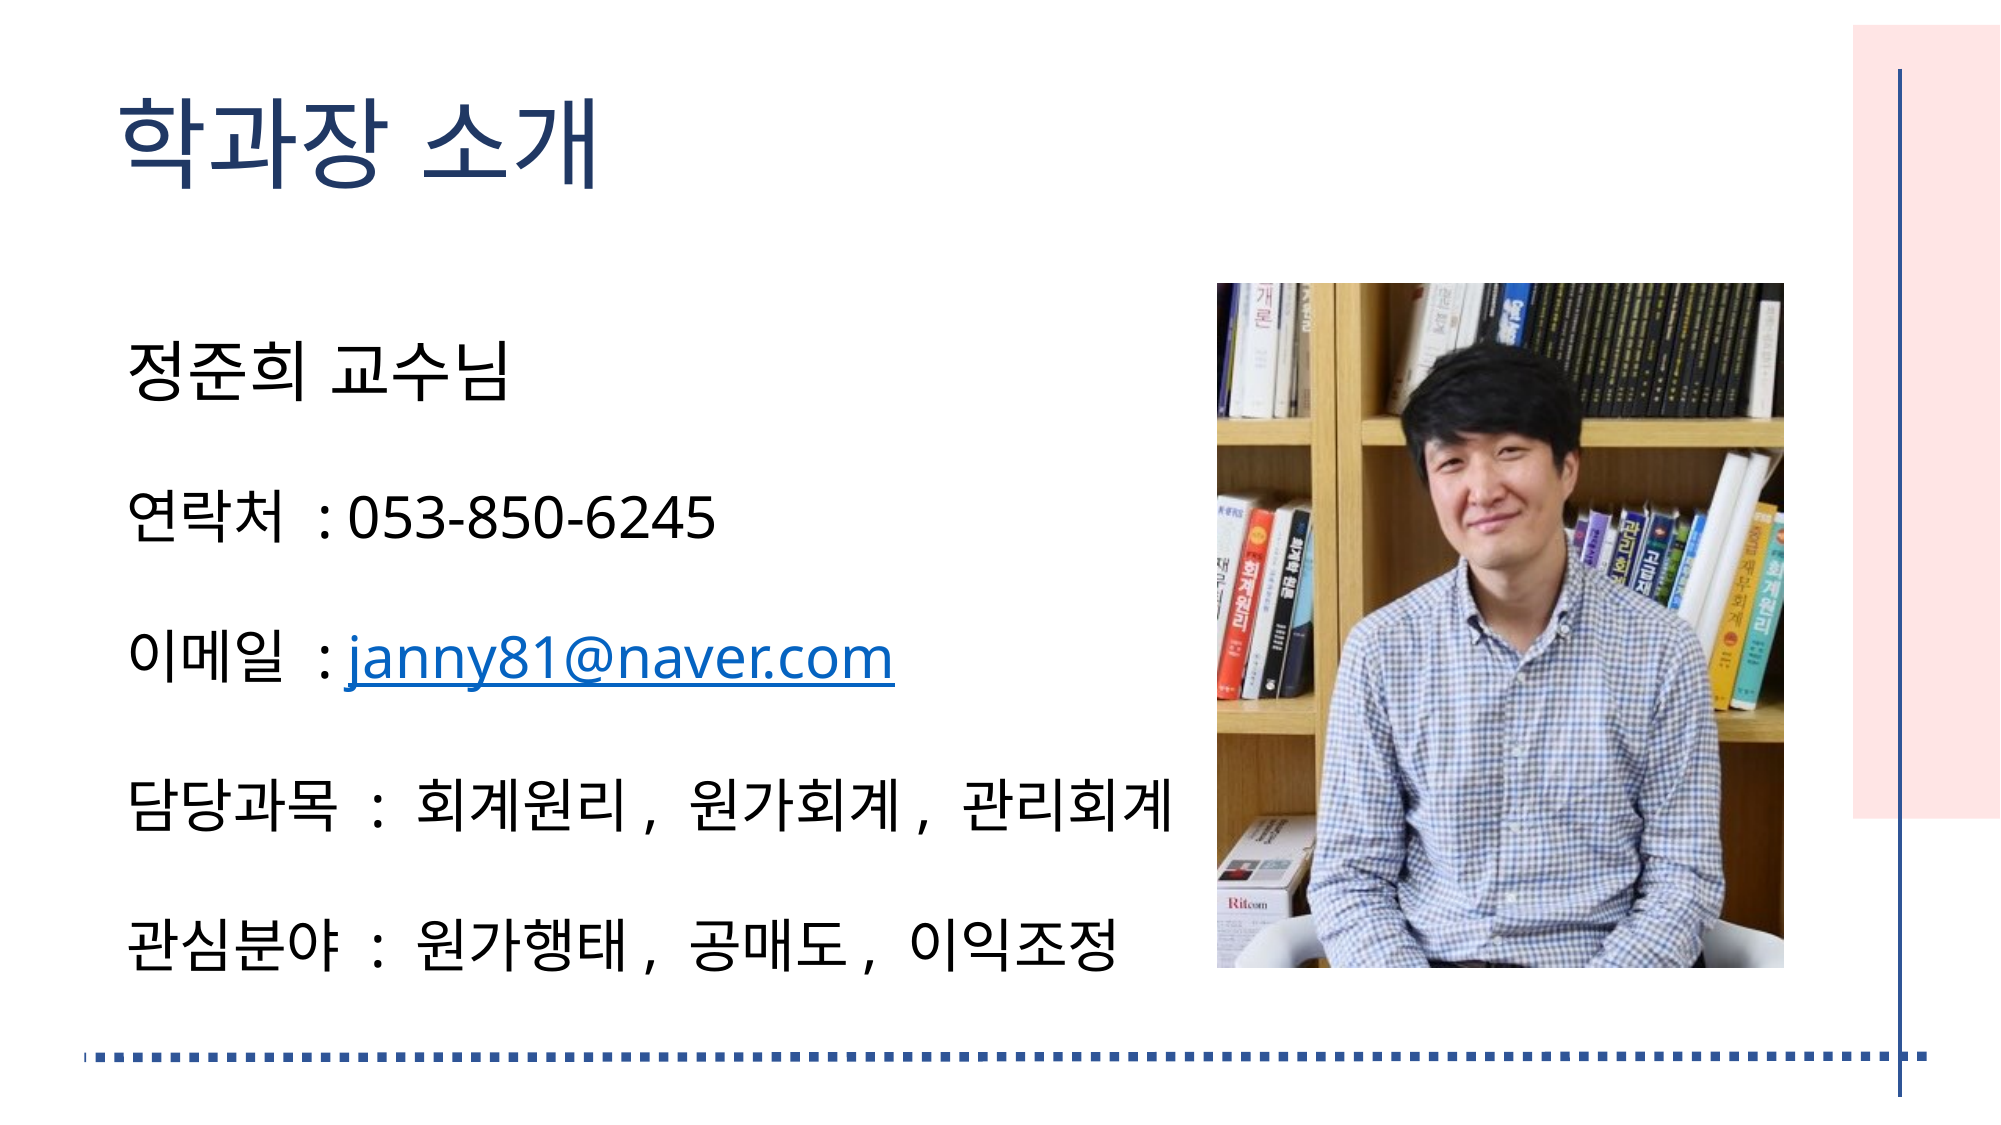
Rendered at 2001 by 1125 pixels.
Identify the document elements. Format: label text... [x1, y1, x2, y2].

text_box 학과장 소개 [100, 74, 619, 210]
picture [1217, 283, 1784, 968]
text_box 정준희 교수님 연락처 : 053-850-6245 이메일 : janny81@naver.com 담당과목 : 회계원리, 원가회계, 관리회계 관심분야 : 원가행태, 공매도, 이익조정 [111, 322, 1267, 987]
text_box [1852, 24, 2000, 820]
